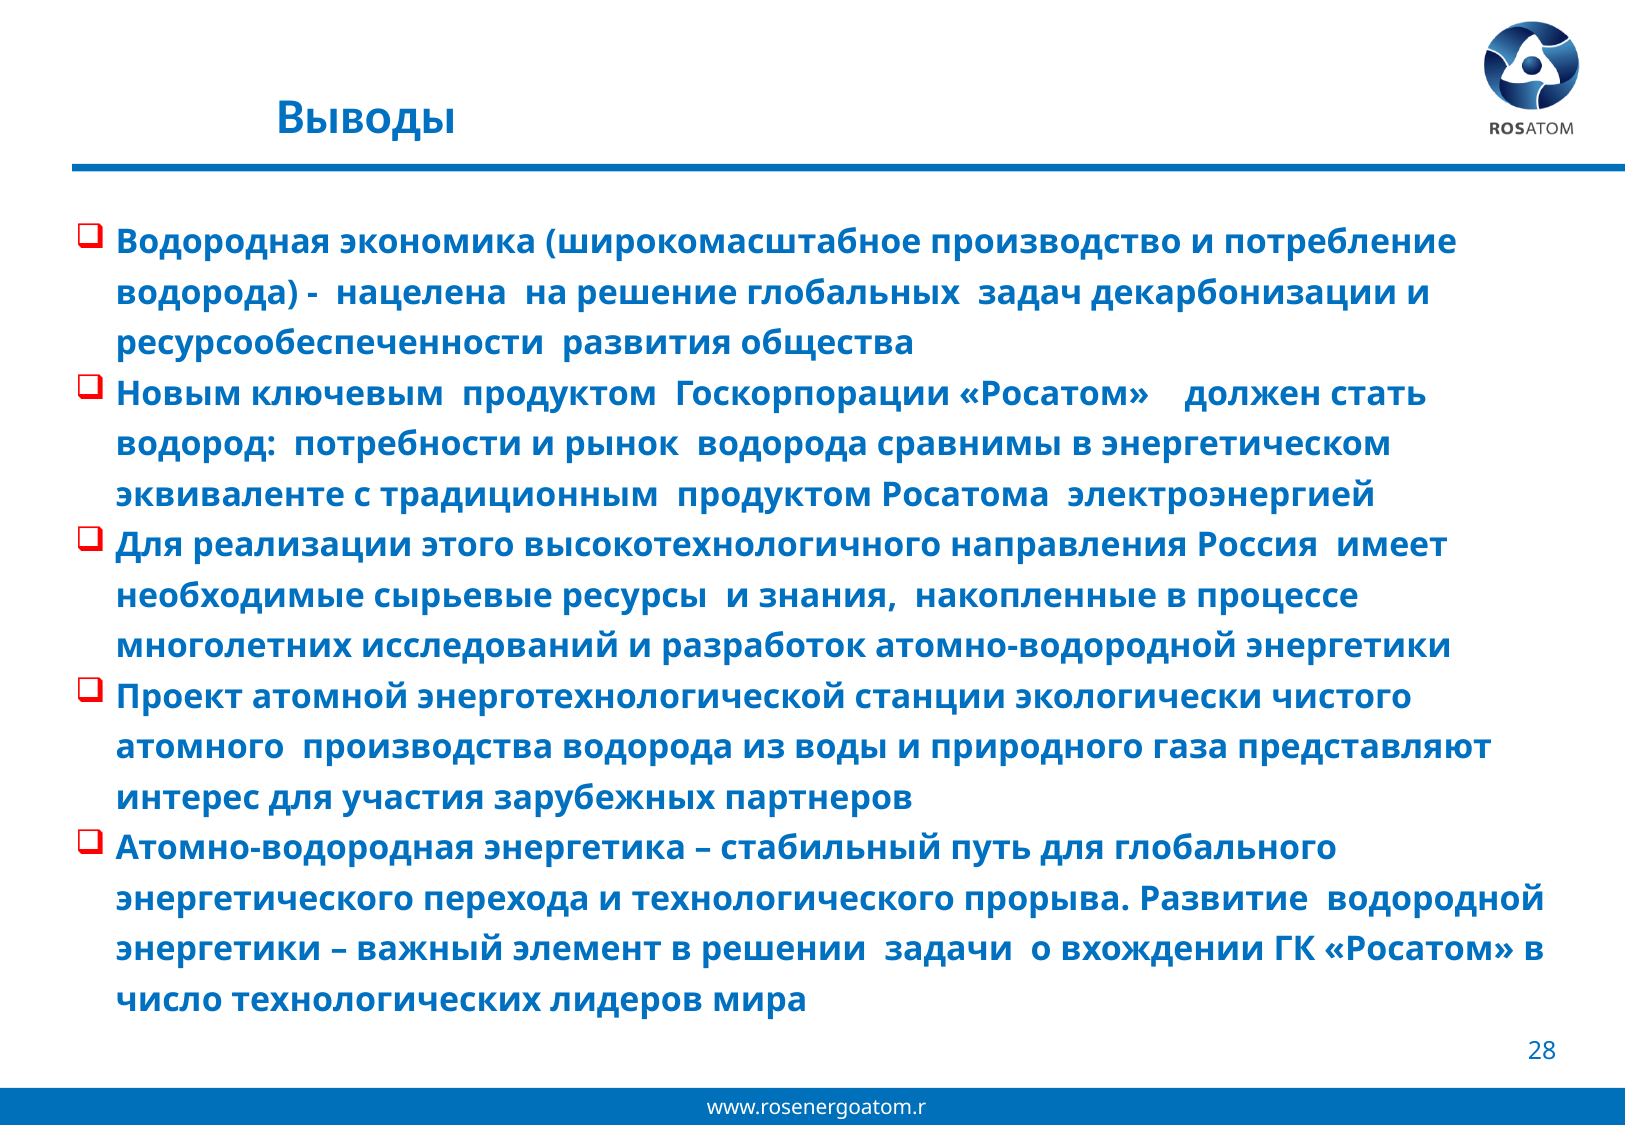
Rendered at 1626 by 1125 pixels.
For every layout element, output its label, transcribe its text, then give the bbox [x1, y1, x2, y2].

text_box Выводы [276, 78, 1389, 161]
list Водородная экономика (широкомасштабное производство и потребление водорода) - нацелена на решение глобальных задач декарбонизации и ресурсообеспеченности развития общества Новым ключевым продуктом Госкорпорации «Росатом» должен стать водород: потребности и рынок водорода сравнимы в энергетическом эквиваленте с традиционным продуктом Росатома электроэнергией Для реализации этого высокотехнологичного направления Россия имеет необходимые сырьевые ресурсы и знания, накопленные в процессе многолетних исследований и разработок атомно-водородной энергетики Проект атомной энерготехнологической станции экологически чистого атомного производства водорода из воды и природного газа представляют интерес для участия зарубежных партнеров Атомно-водородная энергетика – стабильный путь для глобального энергетического перехода и технологического прорыва. Развитие водородной энергетики – важный элемент в решении задачи о вхождении ГК «Росатом» в число технологических лидеров мира [75, 202, 1570, 1034]
picture [1458, 4, 1602, 160]
